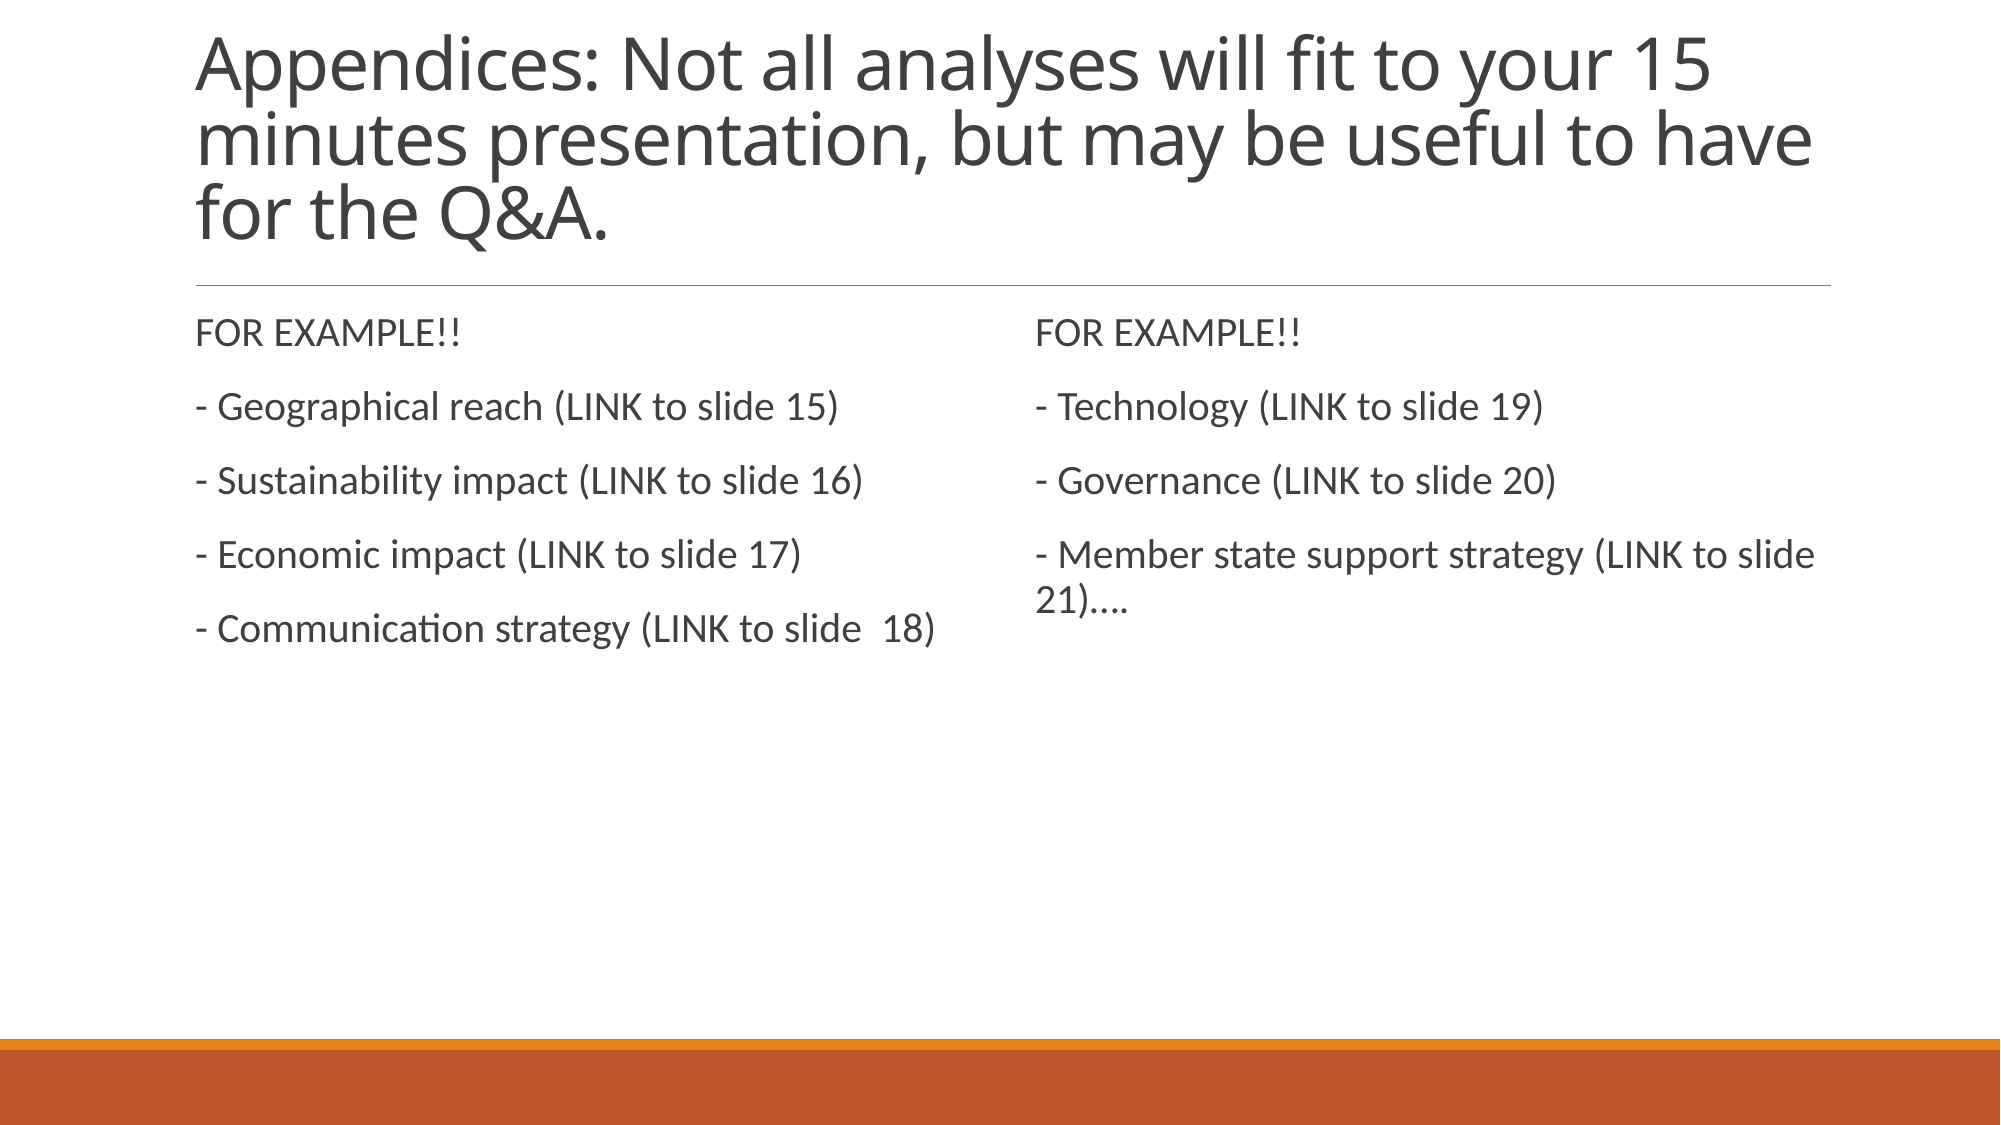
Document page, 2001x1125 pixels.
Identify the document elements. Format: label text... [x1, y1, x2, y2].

list FOR EXAMPLE!! - Technology (LINK to slide 19) - Governance (LINK to slide 20) - Member state support strategy (LINK to slide 21)…. [1020, 302, 1830, 963]
list FOR EXAMPLE!! - Geographical reach (LINK to slide 15) - Sustainability impact (LINK to slide 16) - Economic impact (LINK to slide 17) - Communication strategy (LINK to slide 18) [180, 302, 990, 963]
title Appendices: Not all analyses will fit to your 15 minutes presentation, but may be useful to have for the Q&A. [180, 23, 1830, 263]
